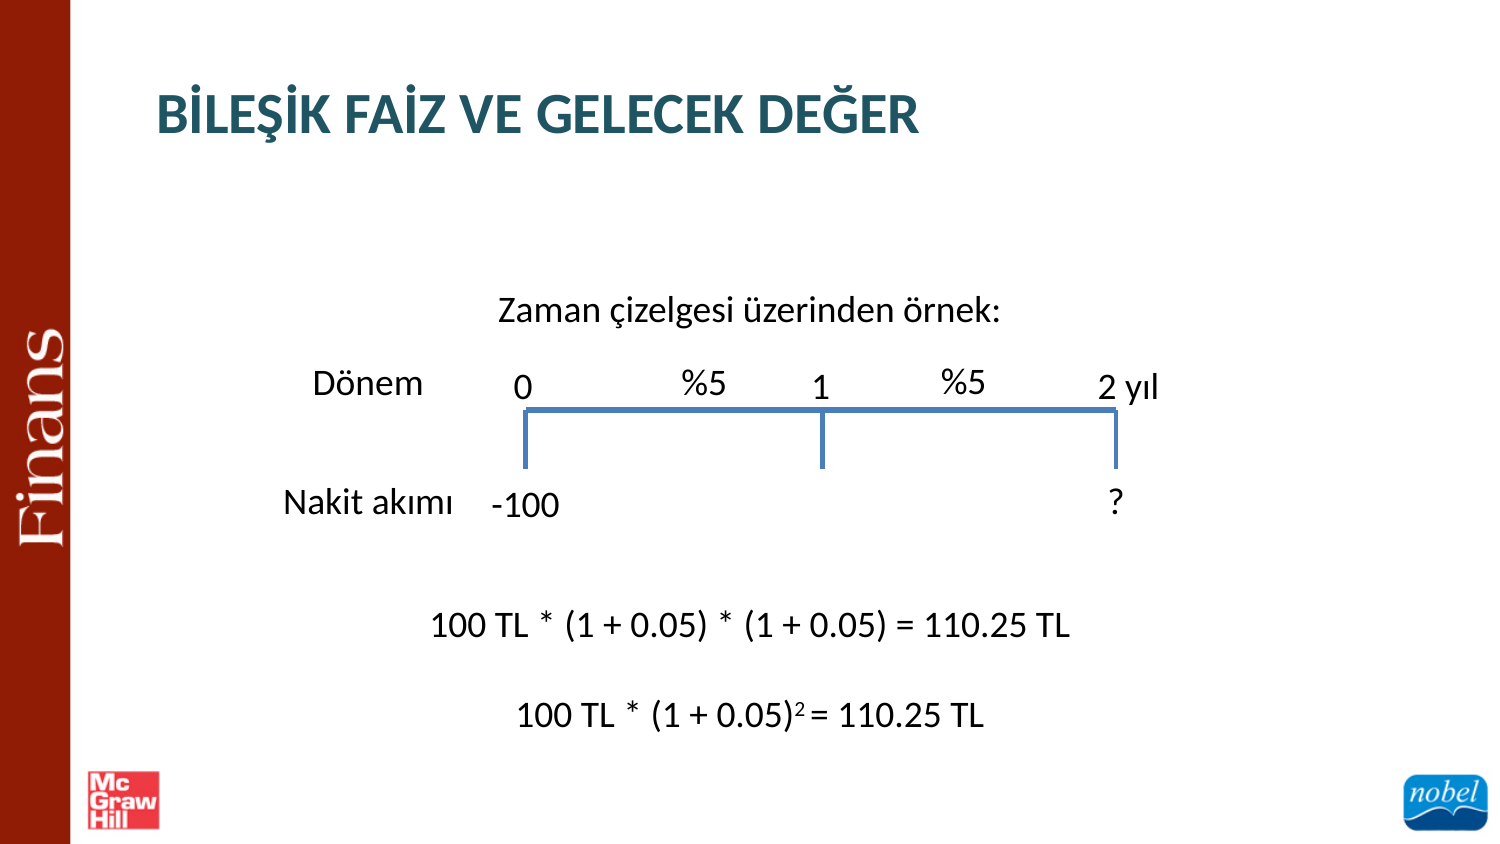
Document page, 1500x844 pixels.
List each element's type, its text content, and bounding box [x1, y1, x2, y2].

text_box Zaman çizelgesi üzerinden örnek: 100 TL * (1 + 0.05) * (1 + 0.05) = 110.25 TL 100 TL * (1 + 0.05)2 = 110.25 TL [123, 277, 1376, 844]
text_box -100 [476, 472, 575, 532]
text_box Dönem [297, 350, 439, 410]
text_box Nakit akımı [268, 469, 469, 530]
text_box 2 yıl [1082, 354, 1175, 415]
text_box 1 [796, 354, 846, 409]
text_box BİLEŞİK FAİZ VE GELECEK DEĞER [141, 67, 1046, 153]
text_box 0 [498, 354, 548, 415]
picture [0, 0, 1500, 844]
text_box %5 [926, 349, 1002, 409]
text_box %5 [666, 350, 743, 409]
text_box ? [1092, 469, 1140, 530]
